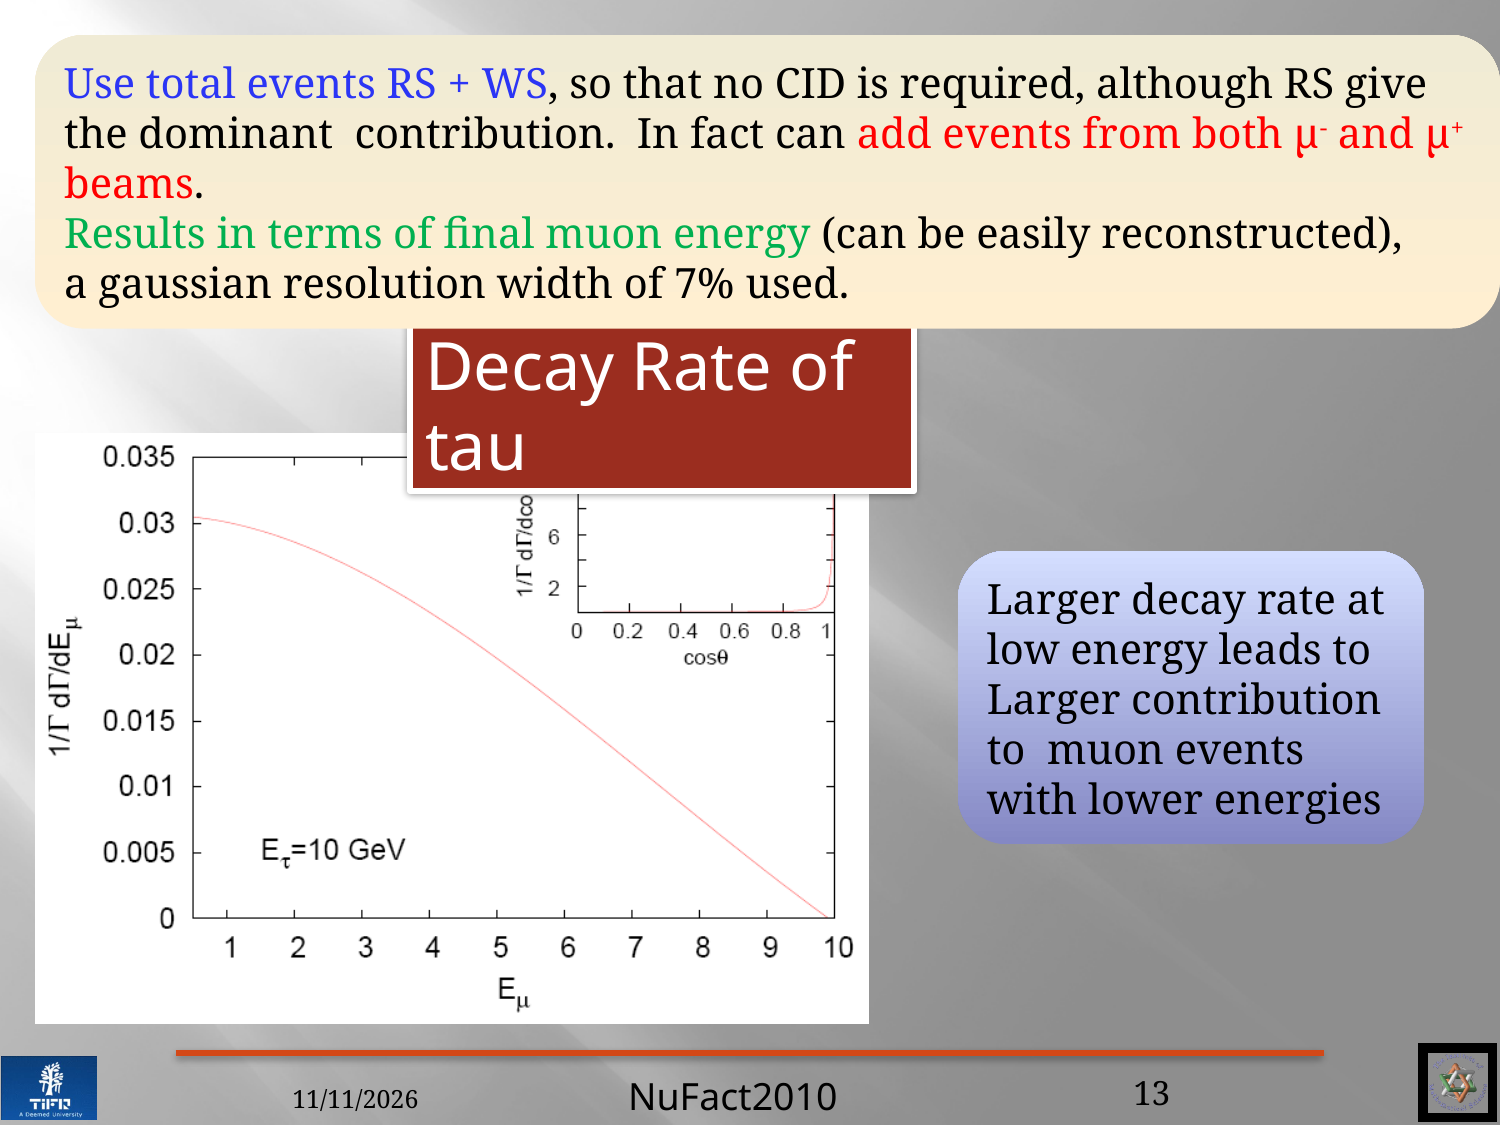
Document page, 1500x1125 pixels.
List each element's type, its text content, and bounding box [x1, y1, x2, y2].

text_box Use total events RS + WS, so that no CID is required, although RS give the dominant contribution. In fact can add events from both µ- and µ+ beams. Results in terms of final muon energy (can be easily reconstructed), a gaussian resolution width of 7% used. [35, 35, 1500, 329]
text_box Decay Rate of tau [407, 329, 917, 494]
picture [1, 1056, 97, 1120]
slide_number 13 [1045, 1065, 1171, 1125]
picture [34, 433, 870, 1024]
picture [1428, 1053, 1488, 1113]
text_box Larger decay rate at low energy leads to Larger contribution to muon events with lower energies [957, 550, 1425, 845]
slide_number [277, 1065, 455, 1125]
